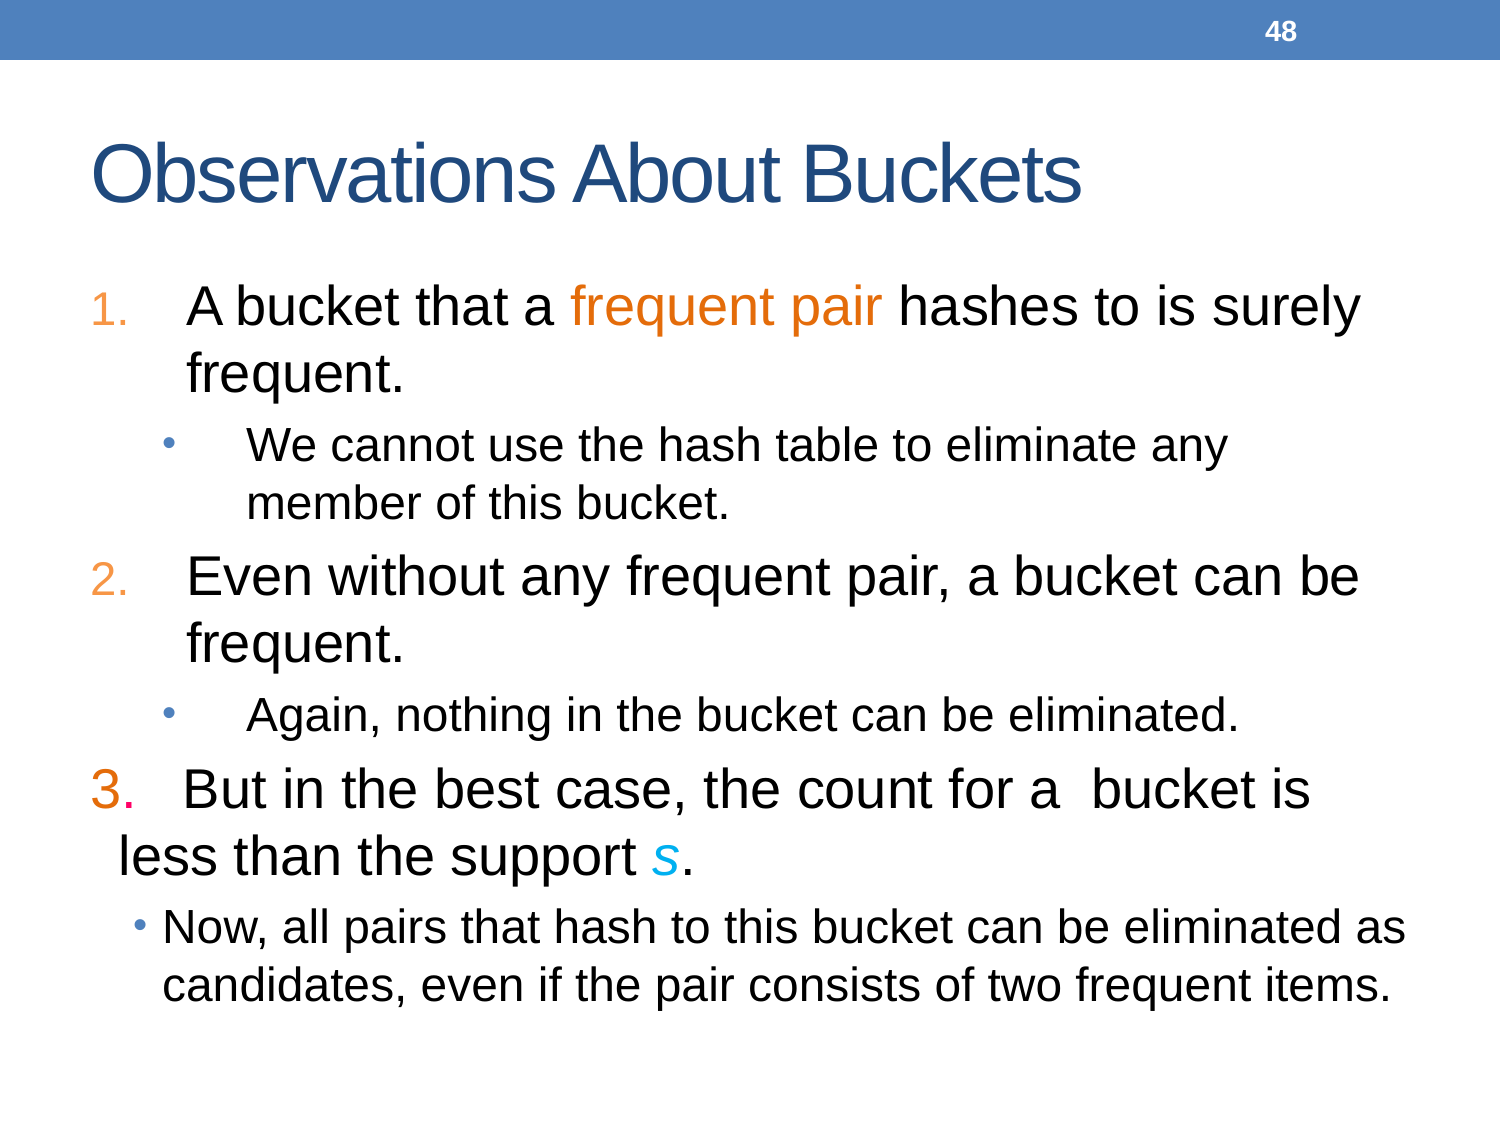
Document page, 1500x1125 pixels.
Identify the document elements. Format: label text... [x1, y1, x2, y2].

title Observations About Buckets [75, 87, 1425, 250]
list A bucket that a frequent pair hashes to is surely frequent. We cannot use the hash table to eliminate any member of this bucket. Even without any frequent pair, a bucket can be frequent. Again, nothing in the bucket can be eliminated. 3. But in the best case, the count for a bucket is less than the support s. Now, all pairs that hash to this bucket can be eliminated as candidates, even if the pair consists of two frequent items. [75, 262, 1425, 1063]
slide_number 48 [1250, 3, 1425, 57]
